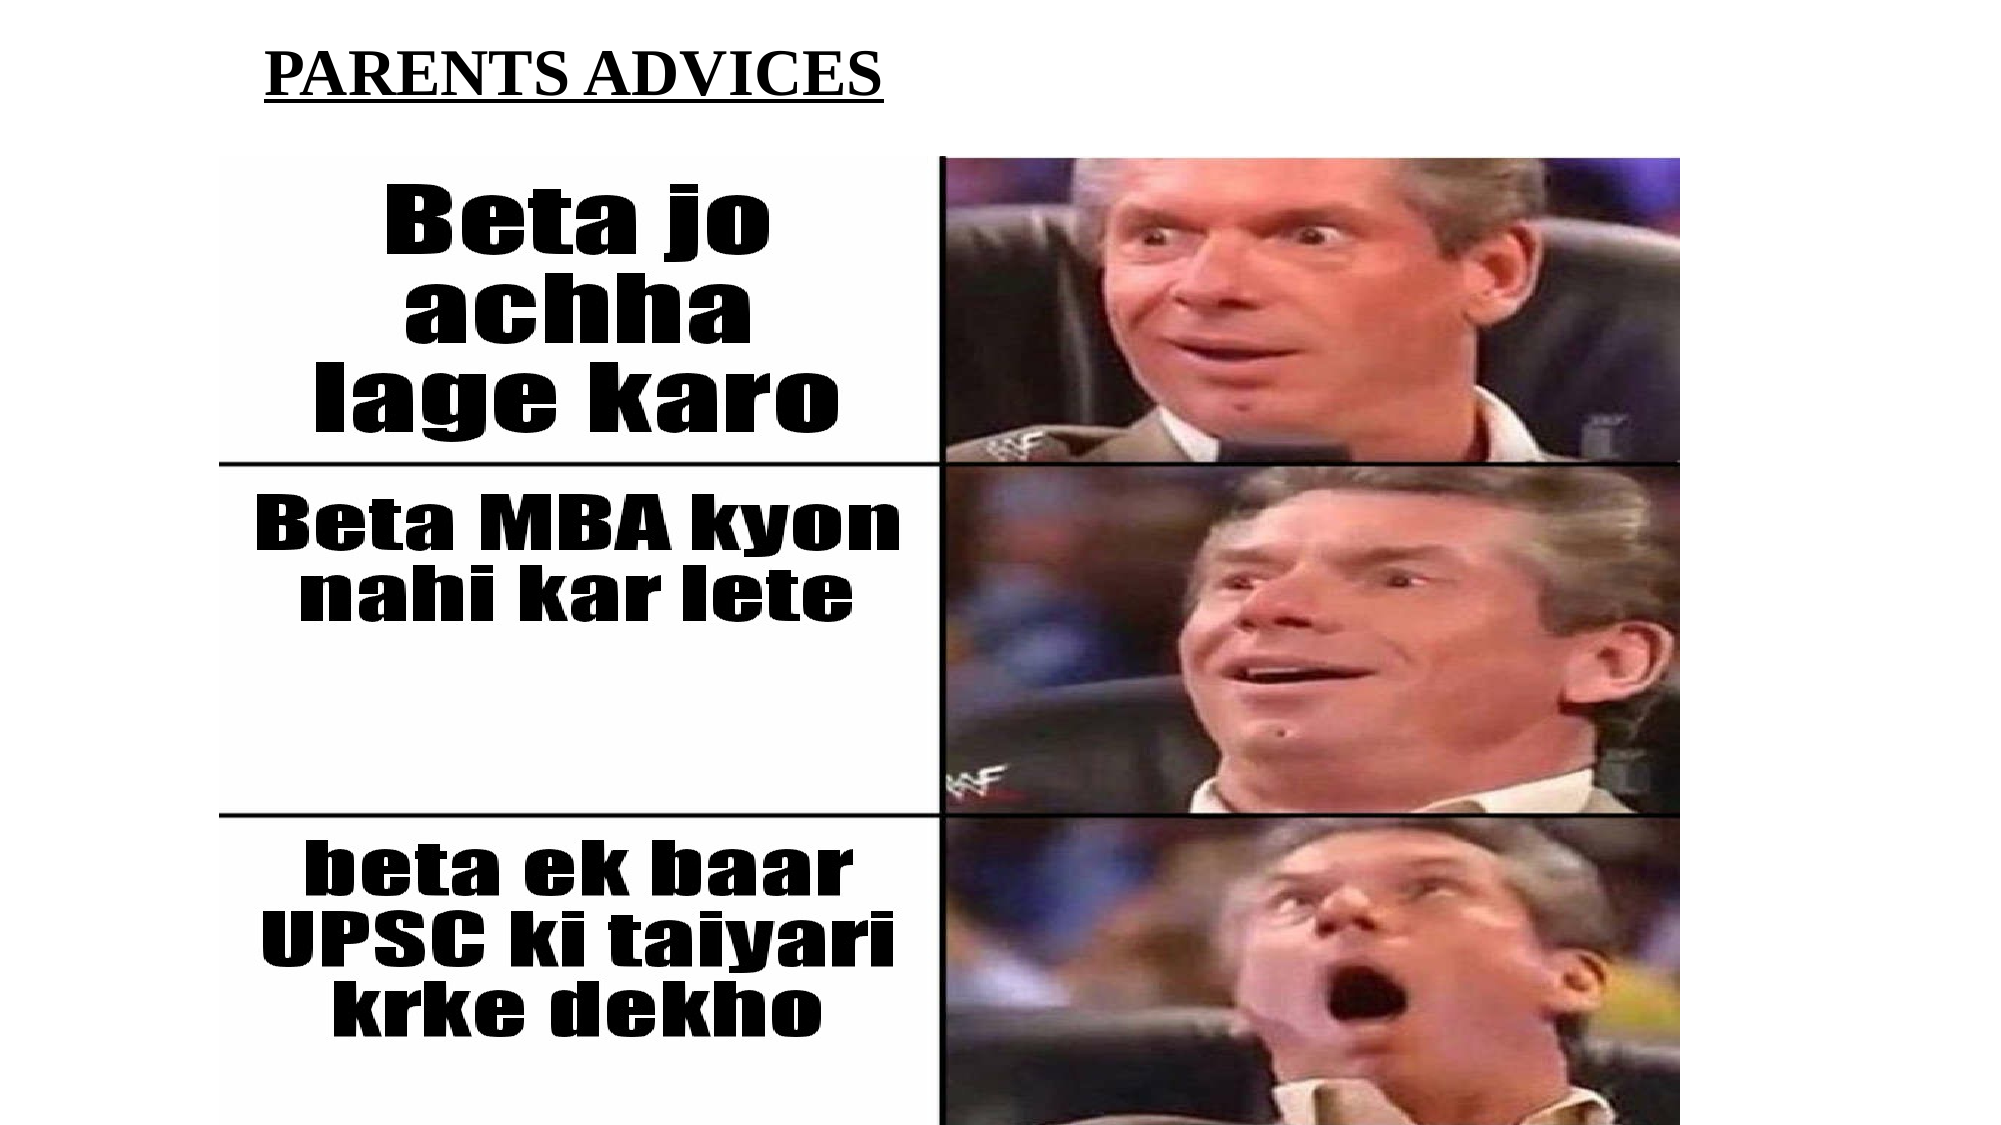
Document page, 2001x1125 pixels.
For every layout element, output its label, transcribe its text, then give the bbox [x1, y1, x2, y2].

text_box PARENTS ADVICES [249, 21, 900, 117]
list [219, 156, 1680, 1125]
